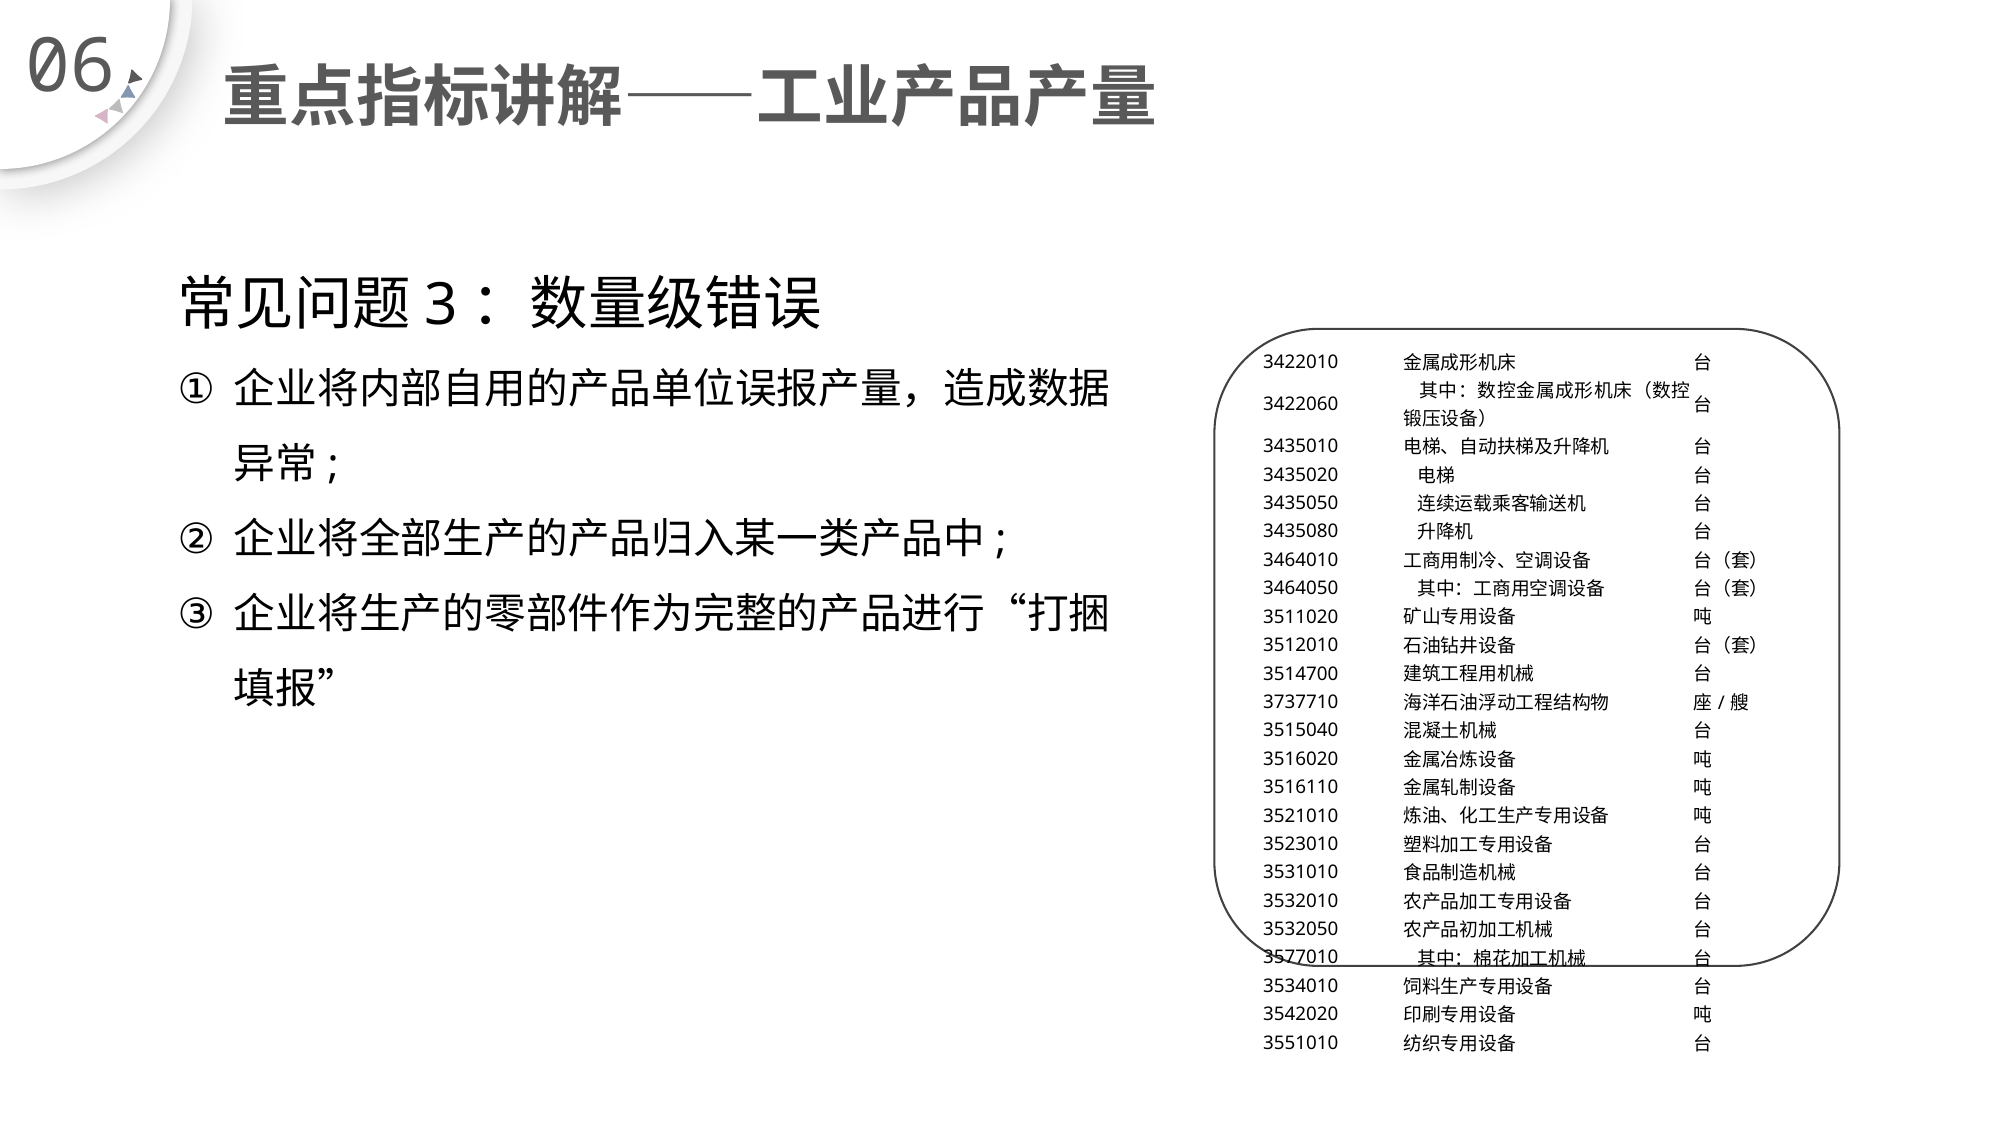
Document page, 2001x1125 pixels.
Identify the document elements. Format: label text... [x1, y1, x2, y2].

text_box 常见问题3：数量级错误 企业将内部自用的产品单位误报产量，造成数据异常; 企业将全部生产的产品归入某一类产品中; 企业将生产的零部件作为完整的产品进行“打捆填报” [162, 224, 1131, 794]
table_cell 电梯、自动扶梯及升降机 [1402, 431, 1692, 459]
table_cell 台 [1692, 516, 1797, 544]
table_header 3422010 [1262, 347, 1402, 375]
table_cell 3435020 [1262, 459, 1402, 488]
table_cell 矿山专用设备 [1402, 601, 1692, 630]
table_cell 印刷专用设备 [1402, 999, 1692, 1027]
table_cell 台 [1692, 488, 1797, 516]
table_cell 吨 [1692, 999, 1797, 1027]
table_cell 吨 [1692, 601, 1797, 630]
table_cell 吨 [1692, 743, 1797, 772]
table_cell 3577010 [1262, 942, 1402, 970]
table_cell 3516020 [1262, 743, 1402, 772]
table_cell 3464010 [1262, 544, 1402, 573]
table_cell 3511020 [1262, 601, 1402, 630]
table_cell 台 [1692, 857, 1797, 885]
table_cell 台 [1692, 942, 1797, 970]
table_cell 3435080 [1262, 516, 1402, 544]
table_cell 金属冶炼设备 [1402, 743, 1692, 772]
title 重点指标讲解——工业产品产量 [207, 43, 1812, 129]
table_cell 3514700 [1262, 658, 1402, 686]
table_cell 3737710 [1262, 686, 1402, 715]
table_cell 台 [1692, 828, 1797, 857]
table_cell 座/艘 [1692, 686, 1797, 715]
table_cell 工商用制冷、空调设备 [1402, 544, 1692, 573]
table_cell 3532050 [1262, 914, 1402, 942]
table_cell 混凝土机械 [1402, 715, 1692, 743]
table_cell 食品制造机械 [1402, 857, 1692, 885]
table_cell 农产品初加工机械 [1402, 914, 1692, 942]
table_cell 3515040 [1262, 715, 1402, 743]
table_cell 3435050 [1262, 488, 1402, 516]
table_cell 3532010 [1262, 885, 1402, 914]
table_cell 台 [1692, 1027, 1797, 1056]
table_cell 农产品加工专用设备 [1402, 885, 1692, 914]
table_cell 台 [1692, 658, 1797, 686]
table_cell 其中：工商用空调设备 [1402, 573, 1692, 601]
table_cell 台 [1692, 885, 1797, 914]
table_cell 3435010 [1262, 431, 1402, 459]
table_cell 台（套） [1692, 630, 1797, 658]
table_cell 台 [1692, 459, 1797, 488]
table_cell 其中：数控金属成形机床（数控锻压设备） [1402, 375, 1692, 431]
table_cell 台 [1692, 375, 1797, 431]
table_cell 3521010 [1262, 800, 1402, 828]
table_cell 石油钻井设备 [1402, 630, 1692, 658]
text_box [1797, 347, 1841, 947]
table_cell 台 [1692, 970, 1797, 999]
table_cell 3534010 [1262, 970, 1402, 999]
table_cell 吨 [1692, 800, 1797, 828]
table_cell 3512010 [1262, 630, 1402, 658]
table_cell 电梯 [1402, 459, 1692, 488]
table_cell 台（套） [1692, 573, 1797, 601]
table_header 台 [1692, 347, 1797, 375]
table_cell 吨 [1692, 772, 1797, 800]
text_box 06 [5, 8, 136, 115]
table_cell 3551010 [1262, 1027, 1402, 1056]
table_header 金属成形机床 [1402, 347, 1692, 375]
table_cell 3523010 [1262, 828, 1402, 857]
table_cell 升降机 [1402, 516, 1692, 544]
table_cell 3422060 [1262, 375, 1402, 431]
table_cell 3464050 [1262, 573, 1402, 601]
table_cell 纺织专用设备 [1402, 1027, 1692, 1056]
text_box [1213, 327, 1796, 951]
table_cell 3531010 [1262, 857, 1402, 885]
table_cell 台（套） [1692, 544, 1797, 573]
table_cell 金属轧制设备 [1402, 772, 1692, 800]
table_cell 3542020 [1262, 999, 1402, 1027]
table_cell 海洋石油浮动工程结构物 [1402, 686, 1692, 715]
table_cell 其中：棉花加工机械 [1402, 942, 1692, 970]
table_cell 建筑工程用机械 [1402, 658, 1692, 686]
table_cell 台 [1692, 715, 1797, 743]
table_cell 塑料加工专用设备 [1402, 828, 1692, 857]
table_cell 台 [1692, 914, 1797, 942]
table_cell 3516110 [1262, 772, 1402, 800]
table_cell 炼油、化工生产专用设备 [1402, 800, 1692, 828]
table_cell 台 [1692, 431, 1797, 459]
table_cell 饲料生产专用设备 [1402, 970, 1692, 999]
table_cell 连续运载乘客输送机 [1402, 488, 1692, 516]
